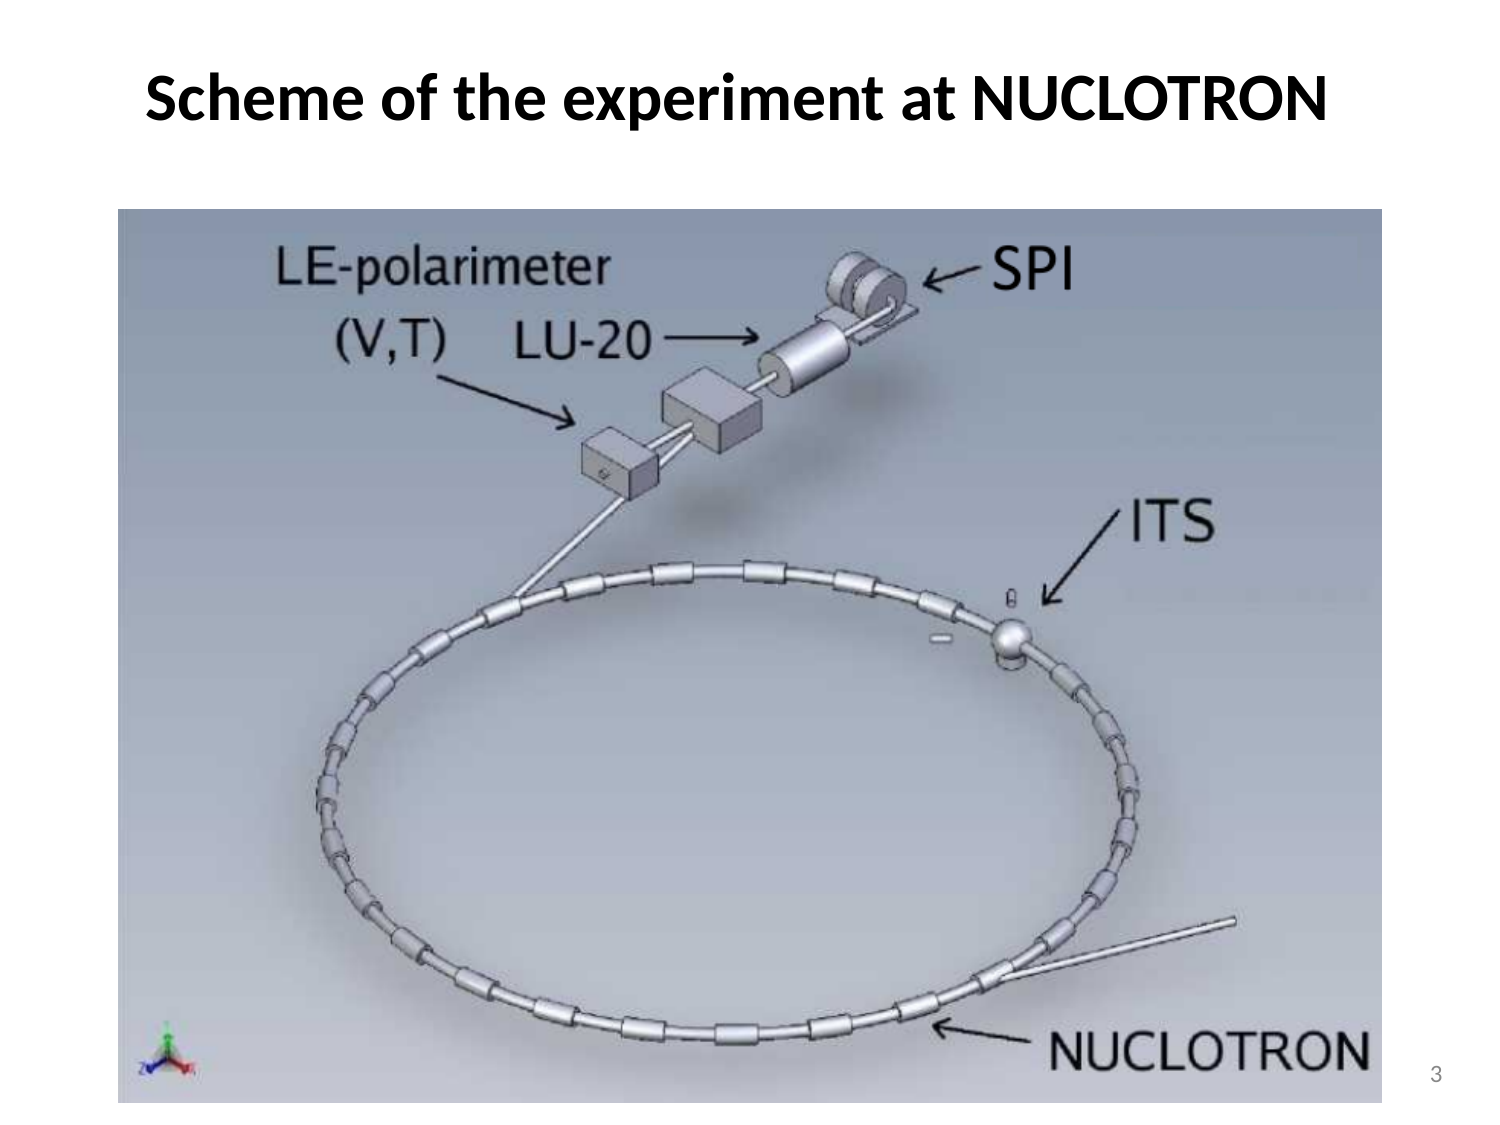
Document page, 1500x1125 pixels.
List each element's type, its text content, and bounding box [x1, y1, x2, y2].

picture [118, 209, 1382, 1103]
slide_number ‹#› [1386, 1042, 1458, 1103]
title Scheme of the experiment at NUCLOTRON [20, 18, 1469, 169]
